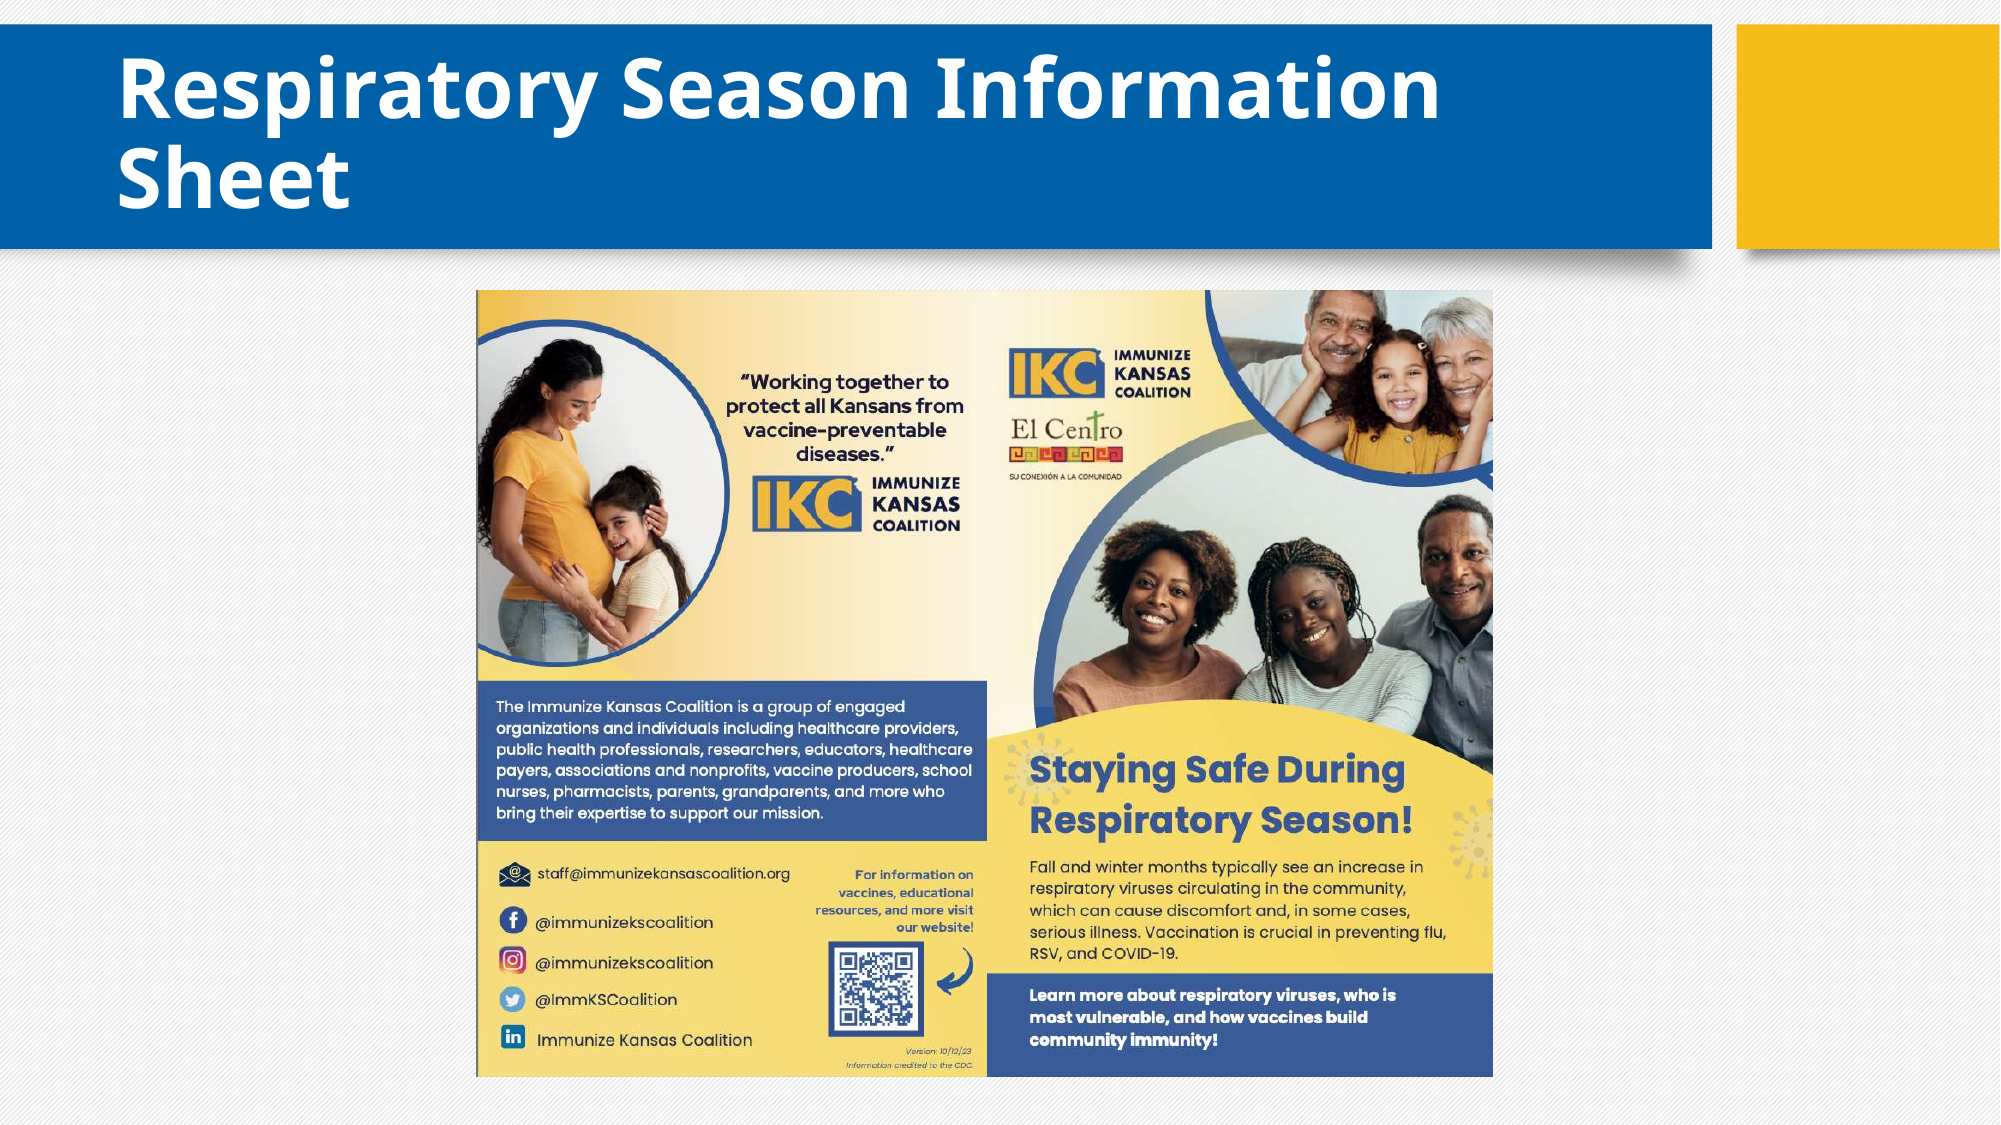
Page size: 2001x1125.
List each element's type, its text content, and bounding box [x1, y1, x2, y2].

picture [1736, 249, 2000, 272]
title Respiratory Season Information Sheet [101, 48, 1679, 226]
picture [0, 249, 1713, 1077]
